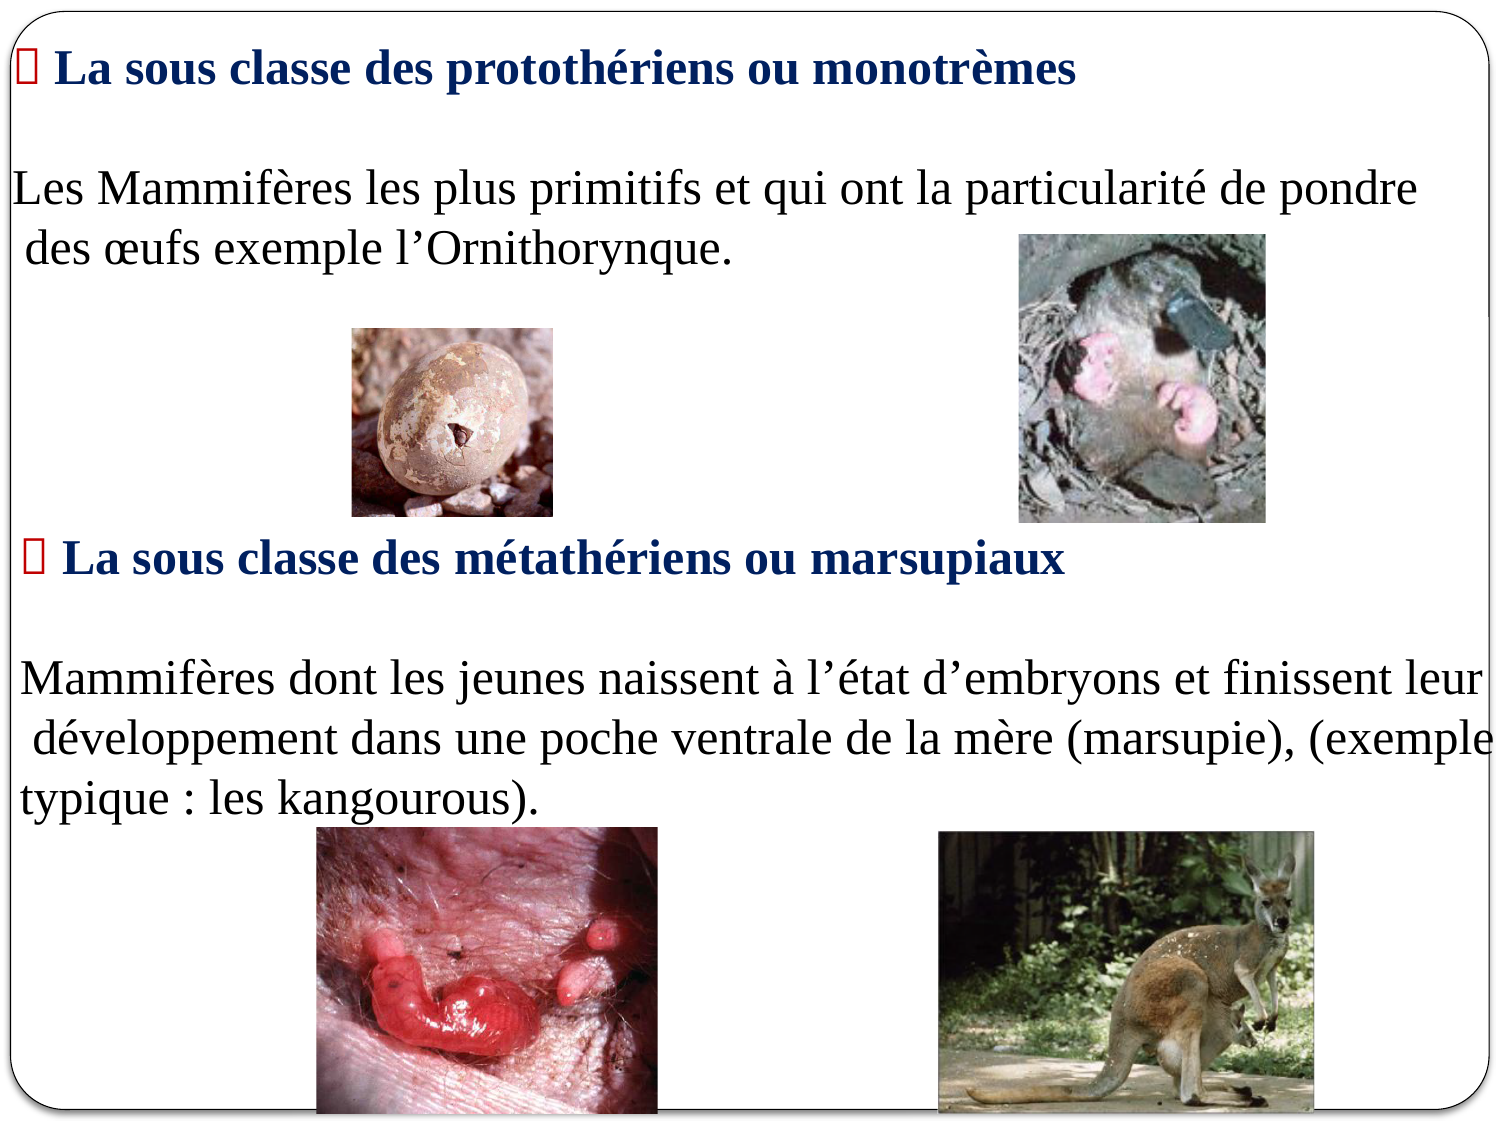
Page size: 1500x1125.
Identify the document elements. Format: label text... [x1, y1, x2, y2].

picture [316, 827, 658, 1114]
text_box  La sous classe des protothériens ou monotrèmes Les Mammifères les plus primitifs et qui ont la particularité de pondre des œufs exemple l’Ornithorynque. [0, 26, 1435, 282]
picture [351, 327, 554, 517]
picture [1018, 234, 1266, 523]
picture [937, 830, 1315, 1114]
text_box  La sous classe des métathériens ou marsupiaux Mammifères dont les jeunes naissent à l’état d’embryons et finissent leur développement dans une poche ventrale de la mère (marsupie), (exemple typique : les kangourous). [4, 517, 1500, 833]
